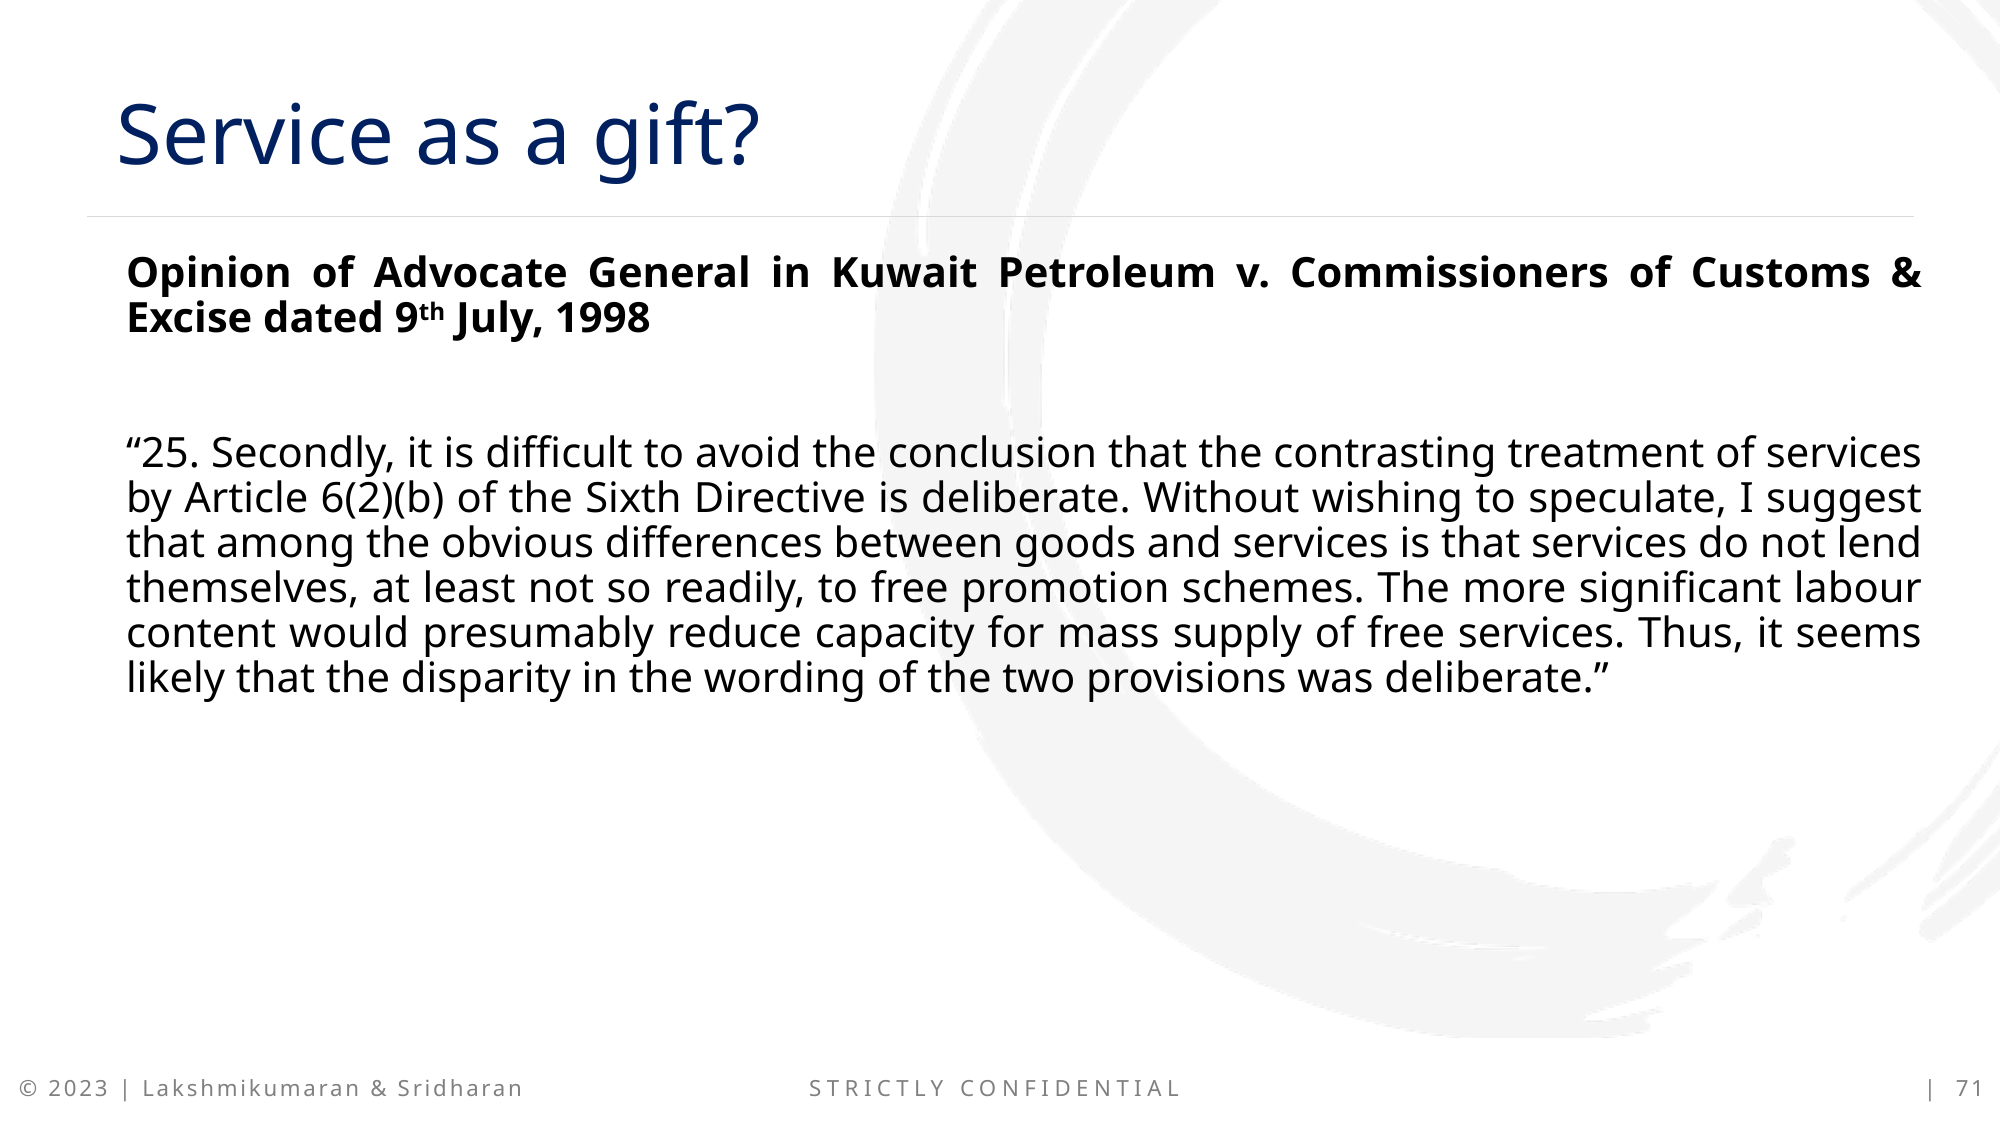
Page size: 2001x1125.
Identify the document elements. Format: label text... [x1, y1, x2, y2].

title Service as a gift? [101, 81, 1669, 194]
list Opinion of Advocate General in Kuwait Petroleum v. Commissioners of Customs & Excise dated 9th July, 1998 “25. Secondly, it is difficult to avoid the conclusion that the contrasting treatment of services by Article 6(2)(b) of the Sixth Directive is deliberate. Without wishing to speculate, I suggest that among the obvious differences between goods and services is that services do not lend themselves, at least not so readily, to free promotion schemes. The more significant labour content would presumably reduce capacity for mass supply of free services. Thus, it seems likely that the disparity in the wording of the two provisions was deliberate.” [111, 244, 1938, 371]
